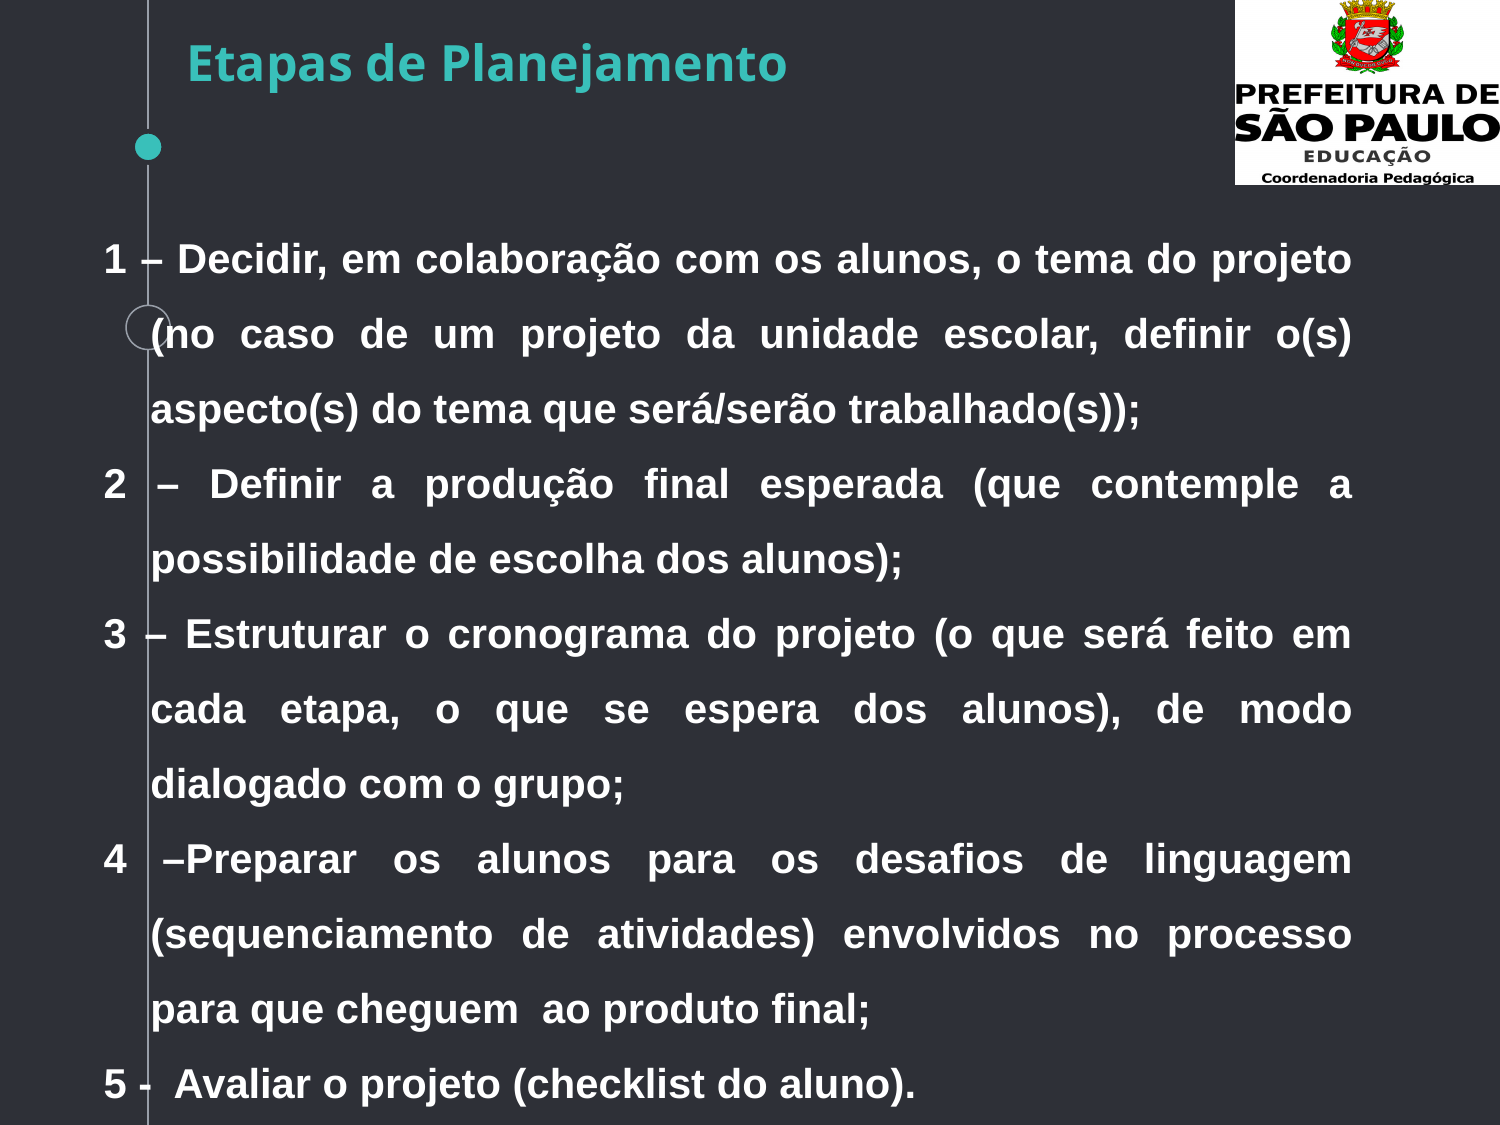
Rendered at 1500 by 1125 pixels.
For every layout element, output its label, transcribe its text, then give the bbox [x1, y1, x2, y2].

picture [1234, 0, 1500, 185]
title Etapas de Planejamento [171, 30, 1229, 107]
text_box [135, 137, 1376, 292]
text_box 1 – Decidir, em colaboração com os alunos, o tema do projeto (no caso de um projeto da unidade escolar, definir o(s) aspecto(s) do tema que será/serão trabalhado(s)); 2 – Definir a produção final esperada (que contemple a possibilidade de escolha dos alunos); 3 – Estruturar o cronograma do projeto (o que será feito em cada etapa, o que se espera dos alunos), de modo dialogado com o grupo; 4 –Preparar os alunos para os desafios de linguagem (sequenciamento de atividades) envolvidos no processo para que cheguem ao produto final; 5 - Avaliar o projeto (checklist do aluno). [88, 191, 1368, 1125]
